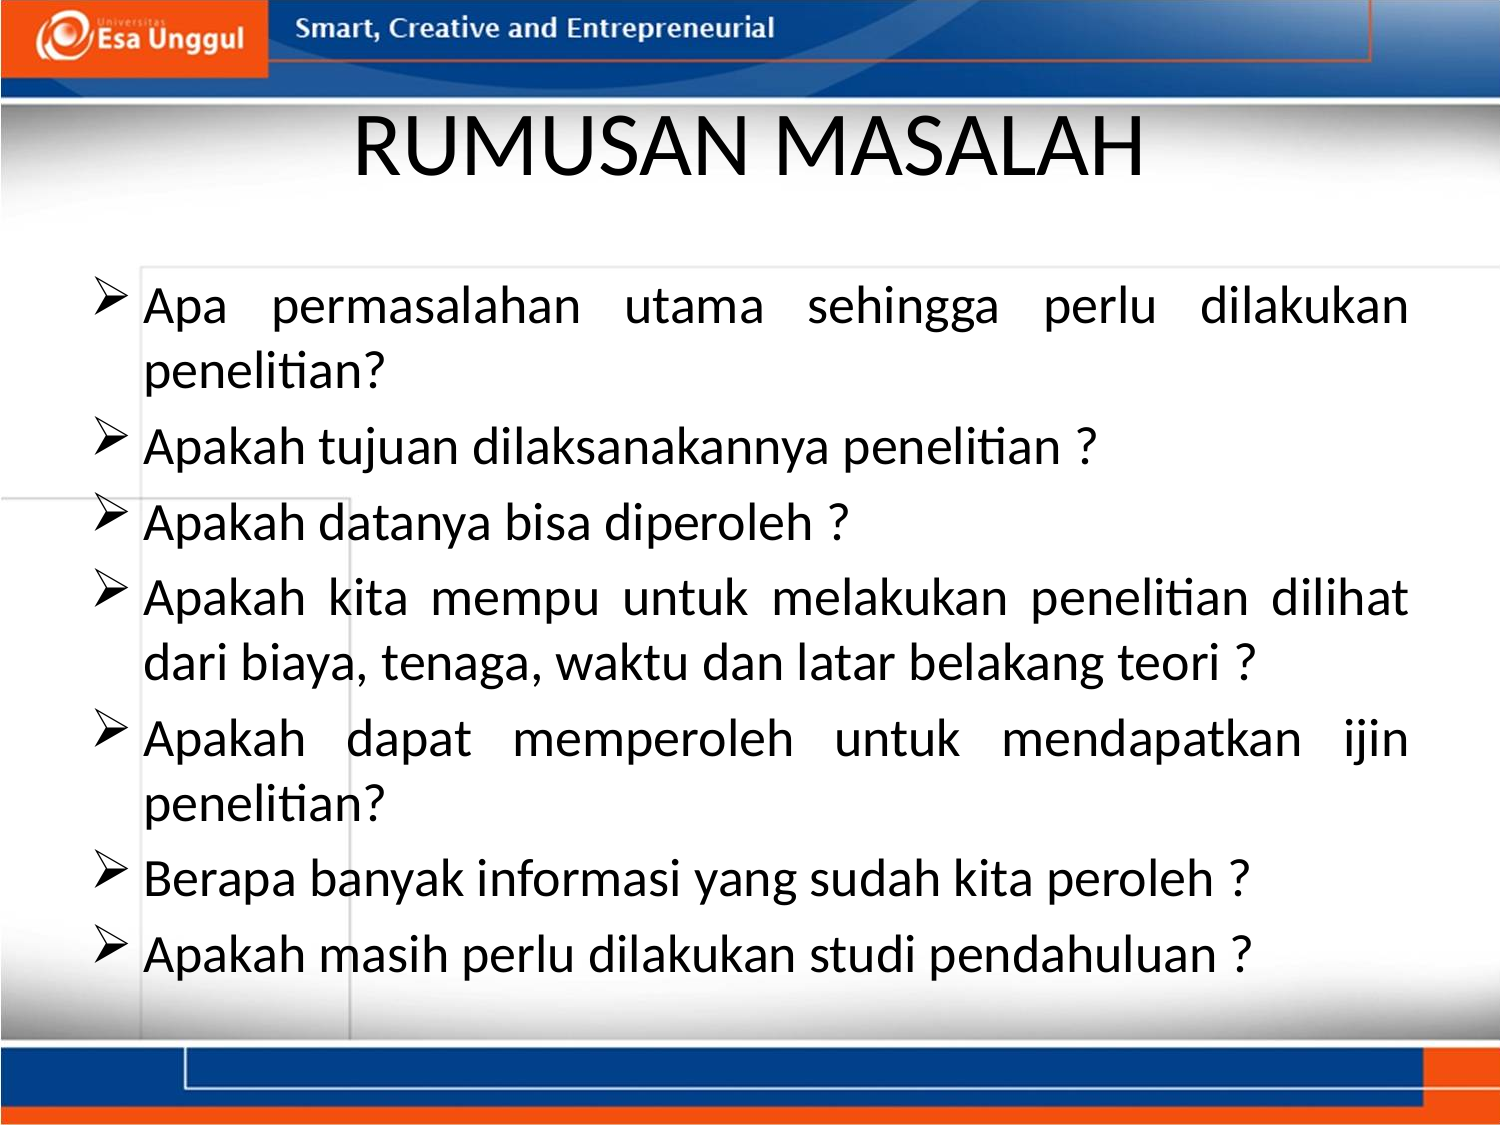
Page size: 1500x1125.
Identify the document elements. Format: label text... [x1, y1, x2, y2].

list Apa permasalahan utama sehingga perlu dilakukan penelitian? Apakah tujuan dilaksanakannya penelitian ? Apakah datanya bisa diperoleh ? Apakah kita mempu untuk melakukan penelitian dilihat dari biaya, tenaga, waktu dan latar belakang teori ? Apakah dapat memperoleh untuk mendapatkan ijin penelitian? Berapa banyak informasi yang sudah kita peroleh ? Apakah masih perlu dilakukan studi pendahuluan ? [75, 262, 1425, 1005]
title RUMUSAN MASALAH [75, 45, 1425, 233]
picture [0, 0, 1500, 1125]
